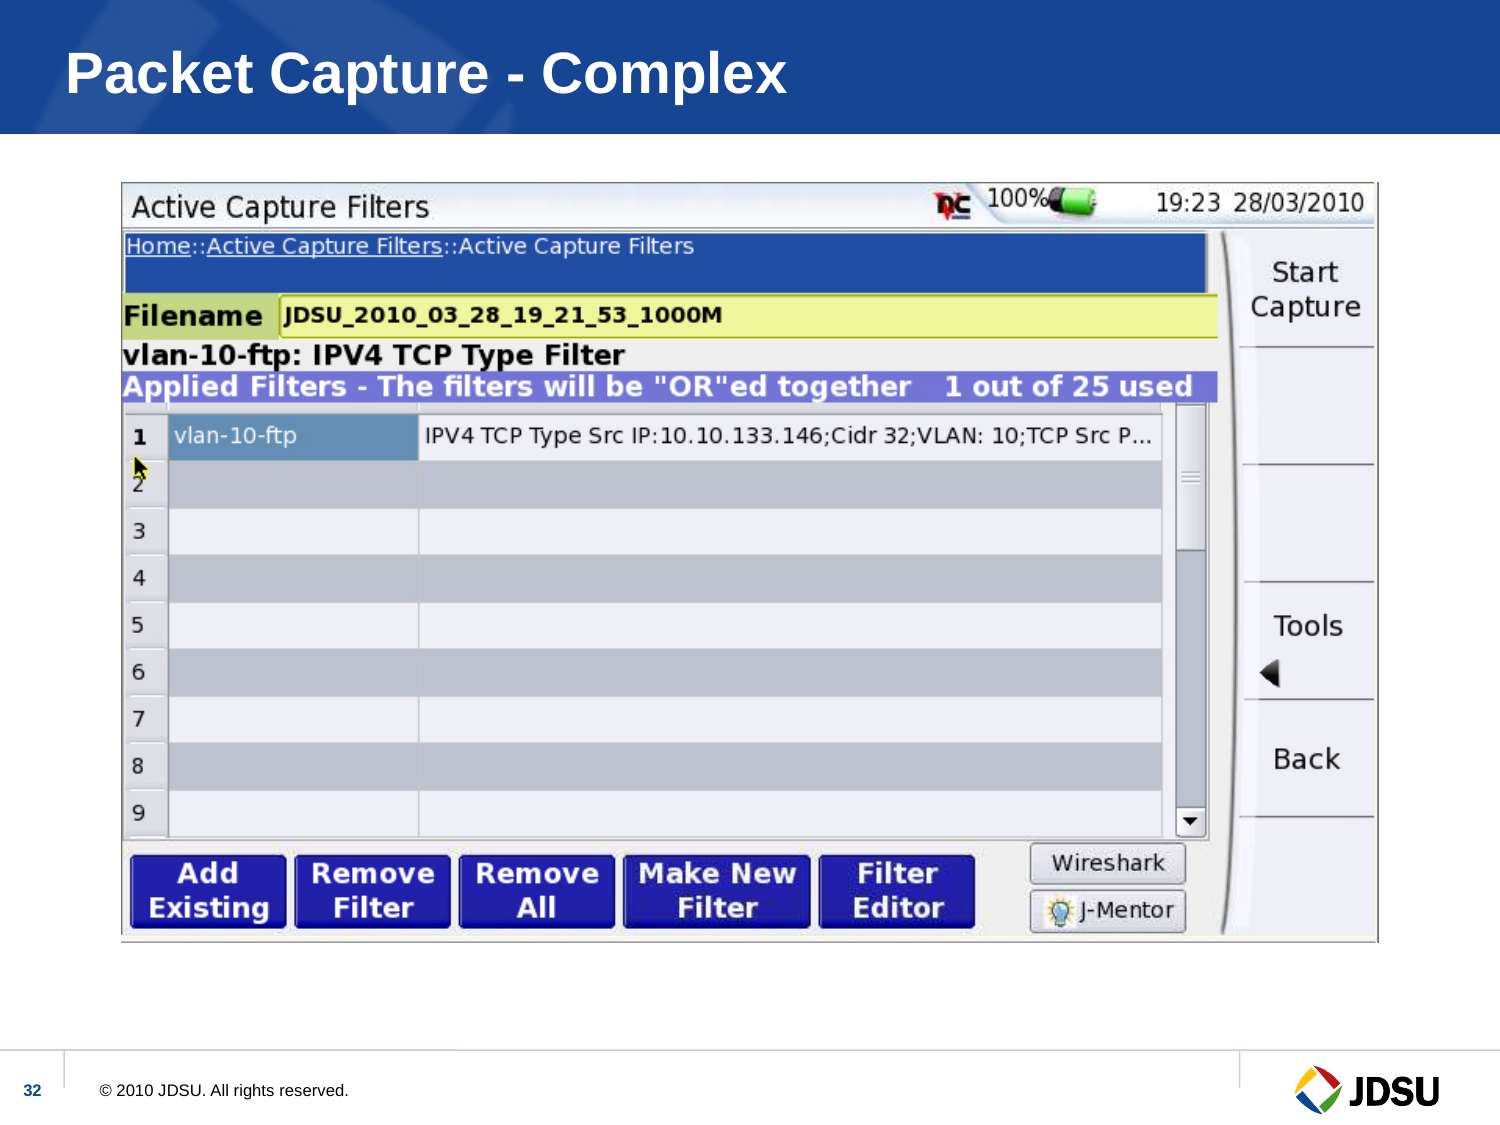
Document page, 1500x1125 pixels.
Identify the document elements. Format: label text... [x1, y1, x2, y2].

picture [1290, 1064, 1443, 1116]
title Packet Capture - Complex [65, 9, 1477, 132]
picture [121, 182, 1379, 943]
picture [0, 0, 1500, 134]
